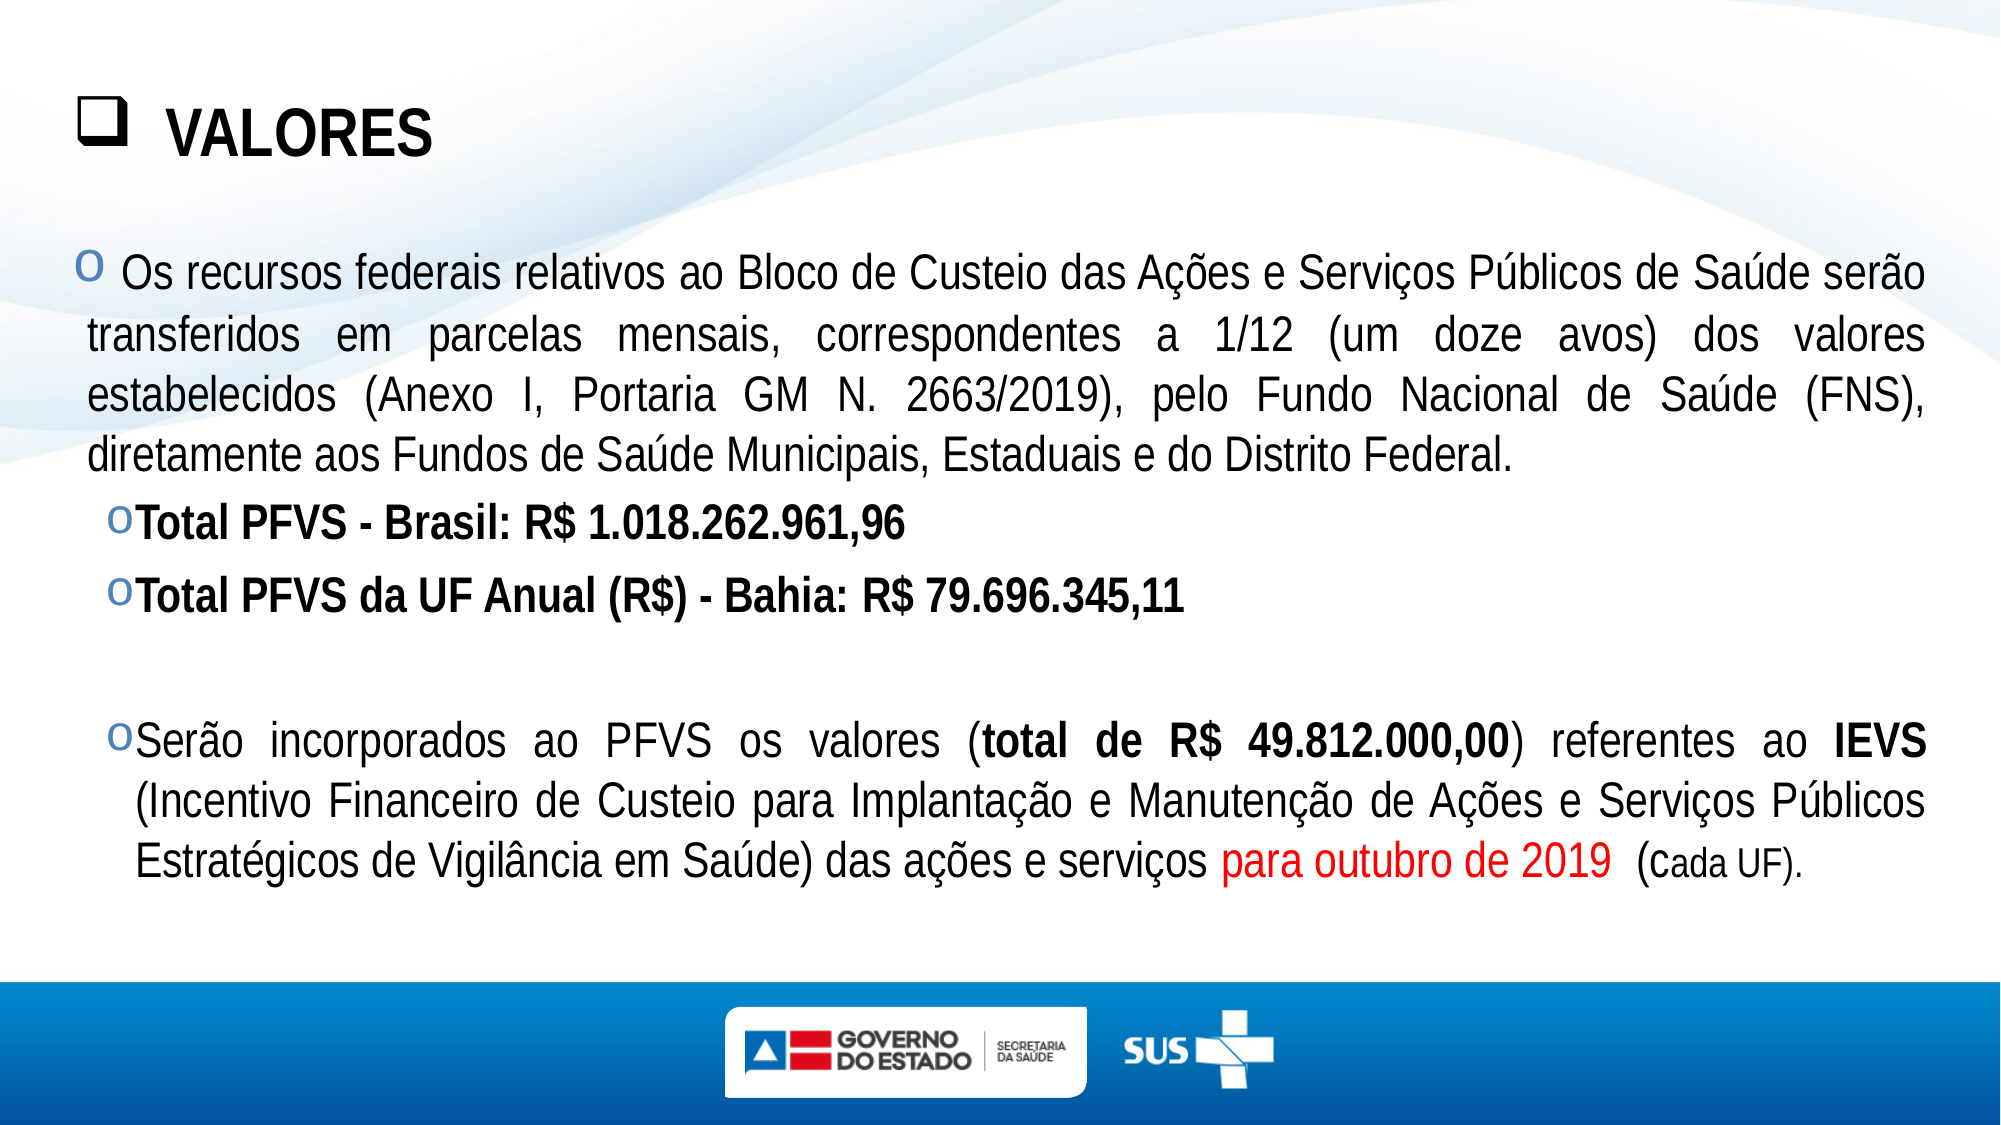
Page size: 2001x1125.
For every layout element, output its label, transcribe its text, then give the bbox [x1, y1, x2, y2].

text_box Os recursos federais relativos ao Bloco de Custeio das Ações e Serviços Públicos de Saúde serão transferidos em parcelas mensais, correspondentes a 1/12 (um doze avos) dos valores estabelecidos (Anexo I, Portaria GM N. 2663/2019), pelo Fundo Nacional de Saúde (FNS), diretamente aos Fundos de Saúde Municipais, Estaduais e do Distrito Federal. Total PFVS - Brasil: R$ 1.018.262.961,96 Total PFVS da UF Anual (R$) - Bahia: R$ 79.696.345,11 Serão incorporados ao PFVS os valores (total de R$ 49.812.000,00) referentes ao IEVS (Incentivo Financeiro de Custeio para Implantação e Manutenção de Ações e Serviços Públicos Estratégicos de Vigilância em Saúde) das ações e serviços para outubro de 2019 (cada UF). [71, 223, 1928, 902]
picture [0, 0, 2001, 982]
picture [745, 1023, 1066, 1085]
picture [0, 1011, 2001, 1125]
title VALORES [71, 12, 1773, 223]
picture [0, 1005, 2001, 1009]
